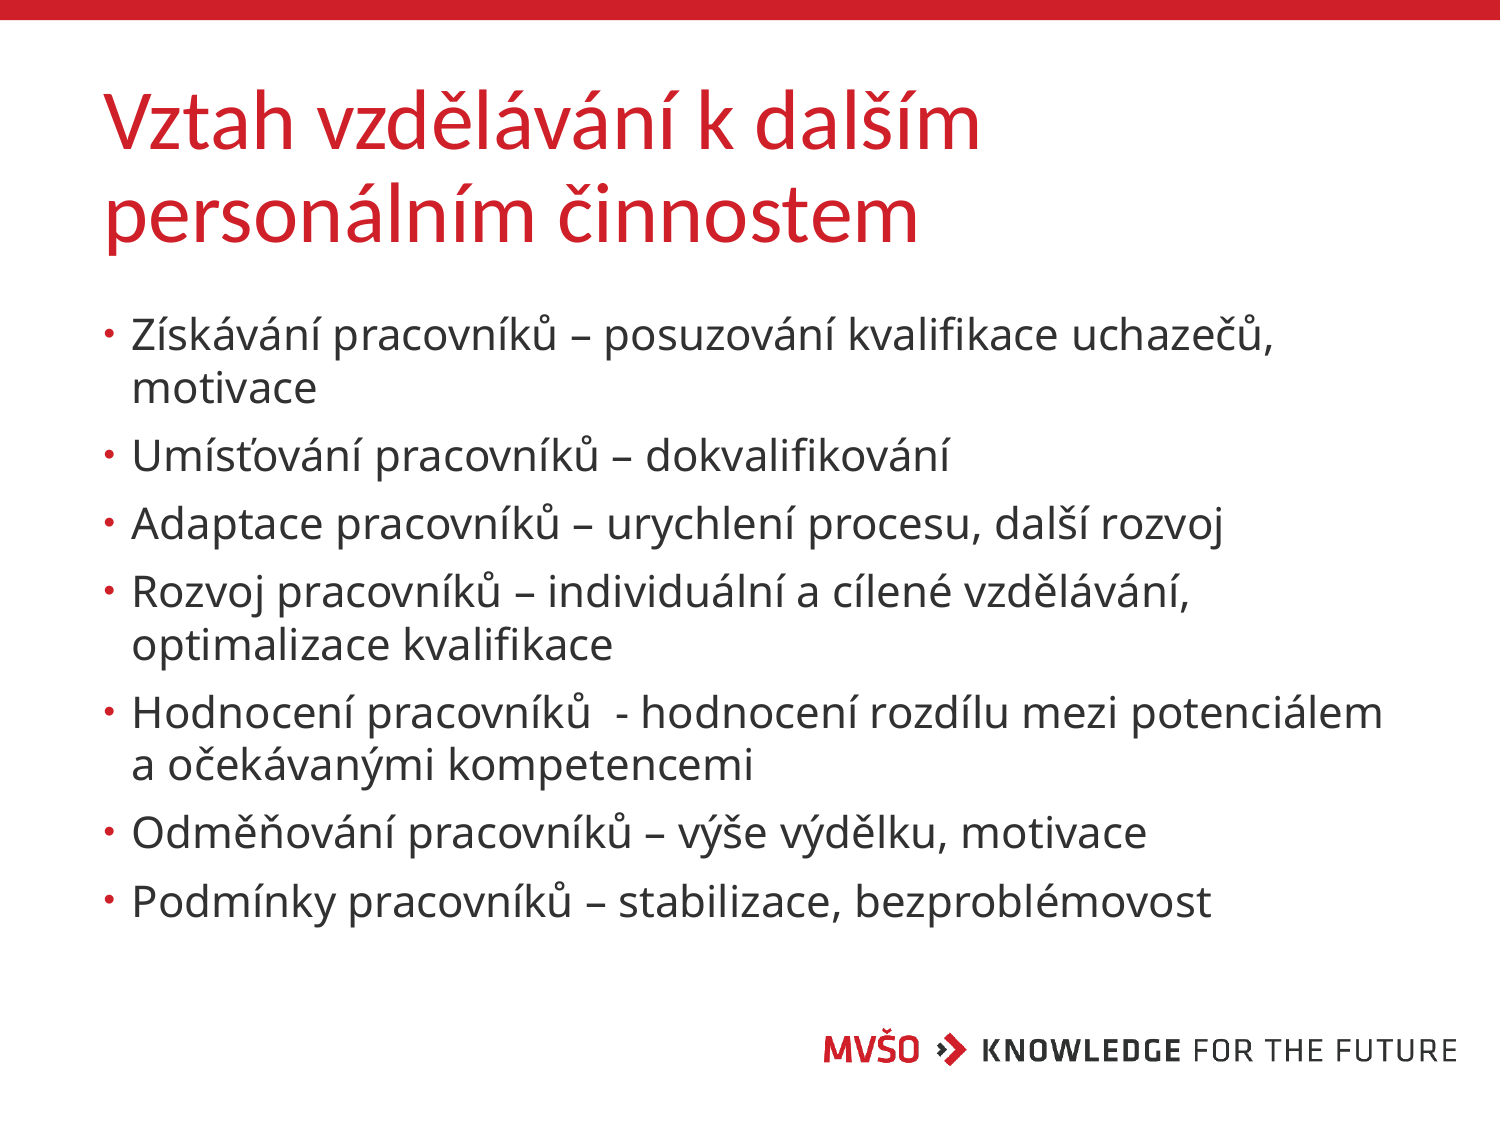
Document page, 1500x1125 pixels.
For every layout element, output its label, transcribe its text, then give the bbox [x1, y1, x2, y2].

title Vztah vzdělávání k dalším personálním činnostem [88, 59, 1412, 278]
picture [824, 1028, 1456, 1066]
list Získávání pracovníků – posuzování kvalifikace uchazečů, motivace Umísťování pracovníků – dokvalifikování Adaptace pracovníků – urychlení procesu, další rozvoj Rozvoj pracovníků – individuální a cílené vzdělávání, optimalizace kvalifikace Hodnocení pracovníků - hodnocení rozdílu mezi potenciálem a očekávanými kompetencemi Odměňování pracovníků – výše výdělku, motivace Podmínky pracovníků – stabilizace, bezproblémovost [88, 299, 1412, 969]
